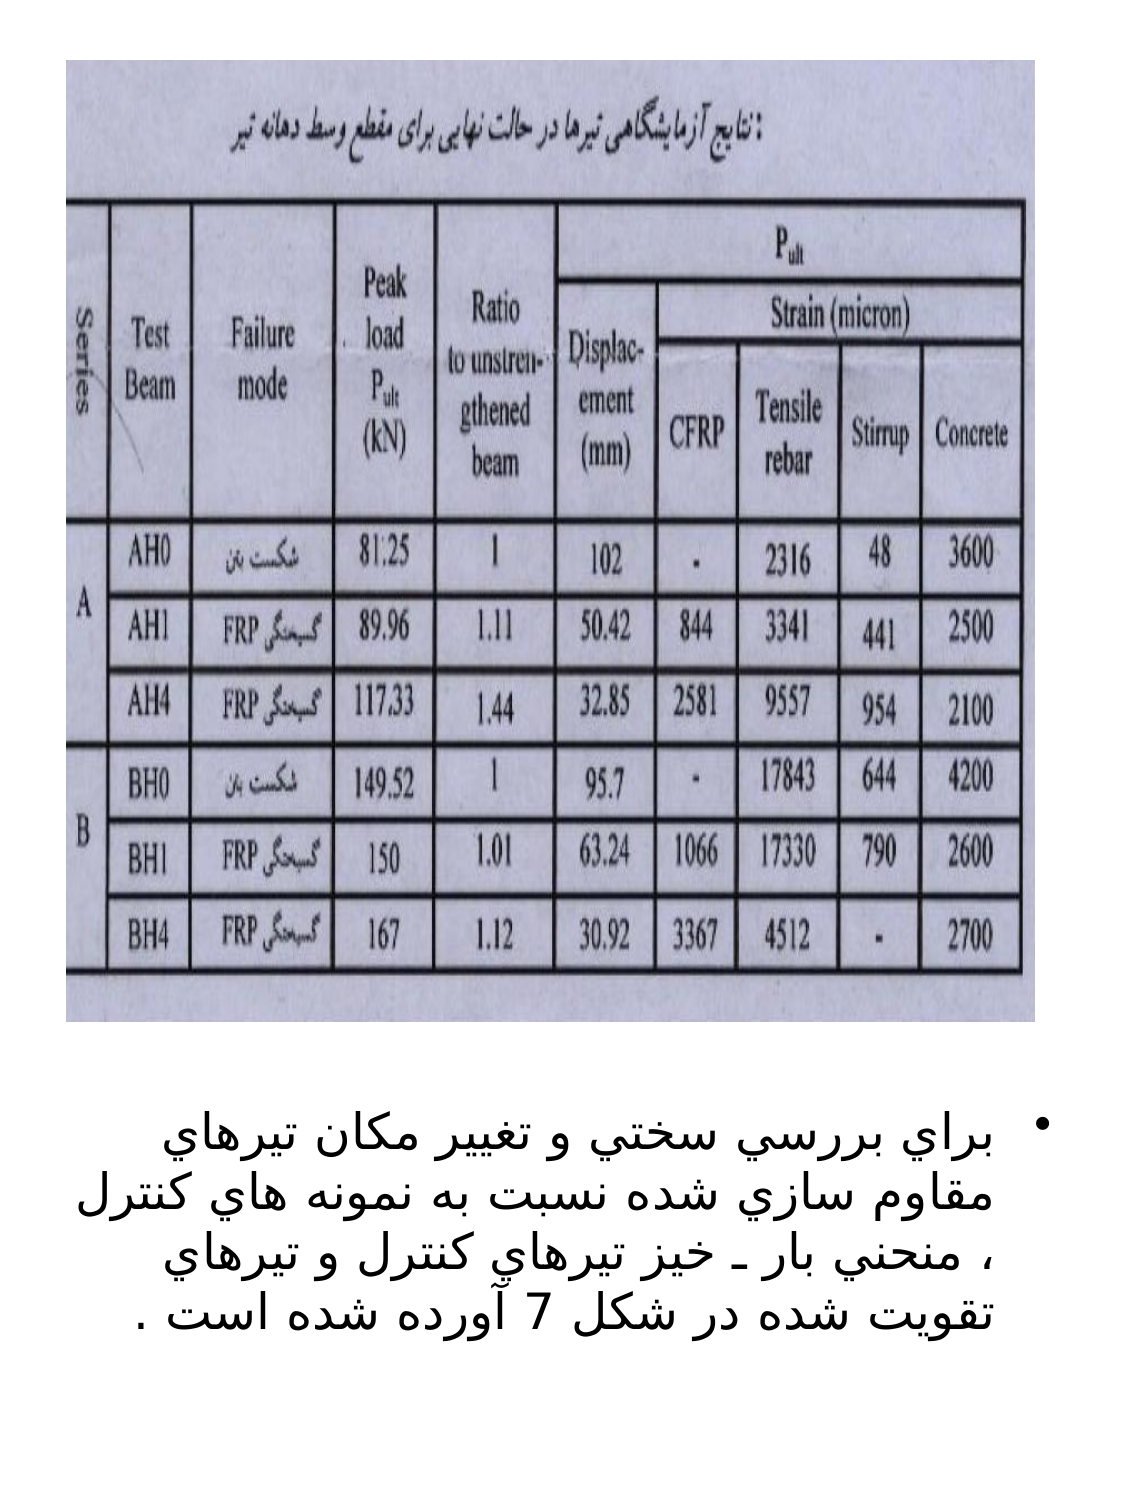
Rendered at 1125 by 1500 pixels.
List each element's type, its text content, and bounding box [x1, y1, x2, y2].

list براي بررسي سختي و تغيير مکان تيرهاي مقاوم سازي شده نسبت به نمونه هاي کنترل ، منحني بار ـ خيز تيرهاي کنترل و تيرهاي تقويت شده در شکل 7 آورده شده است . [54, 1092, 1068, 1459]
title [66, 59, 1036, 1022]
